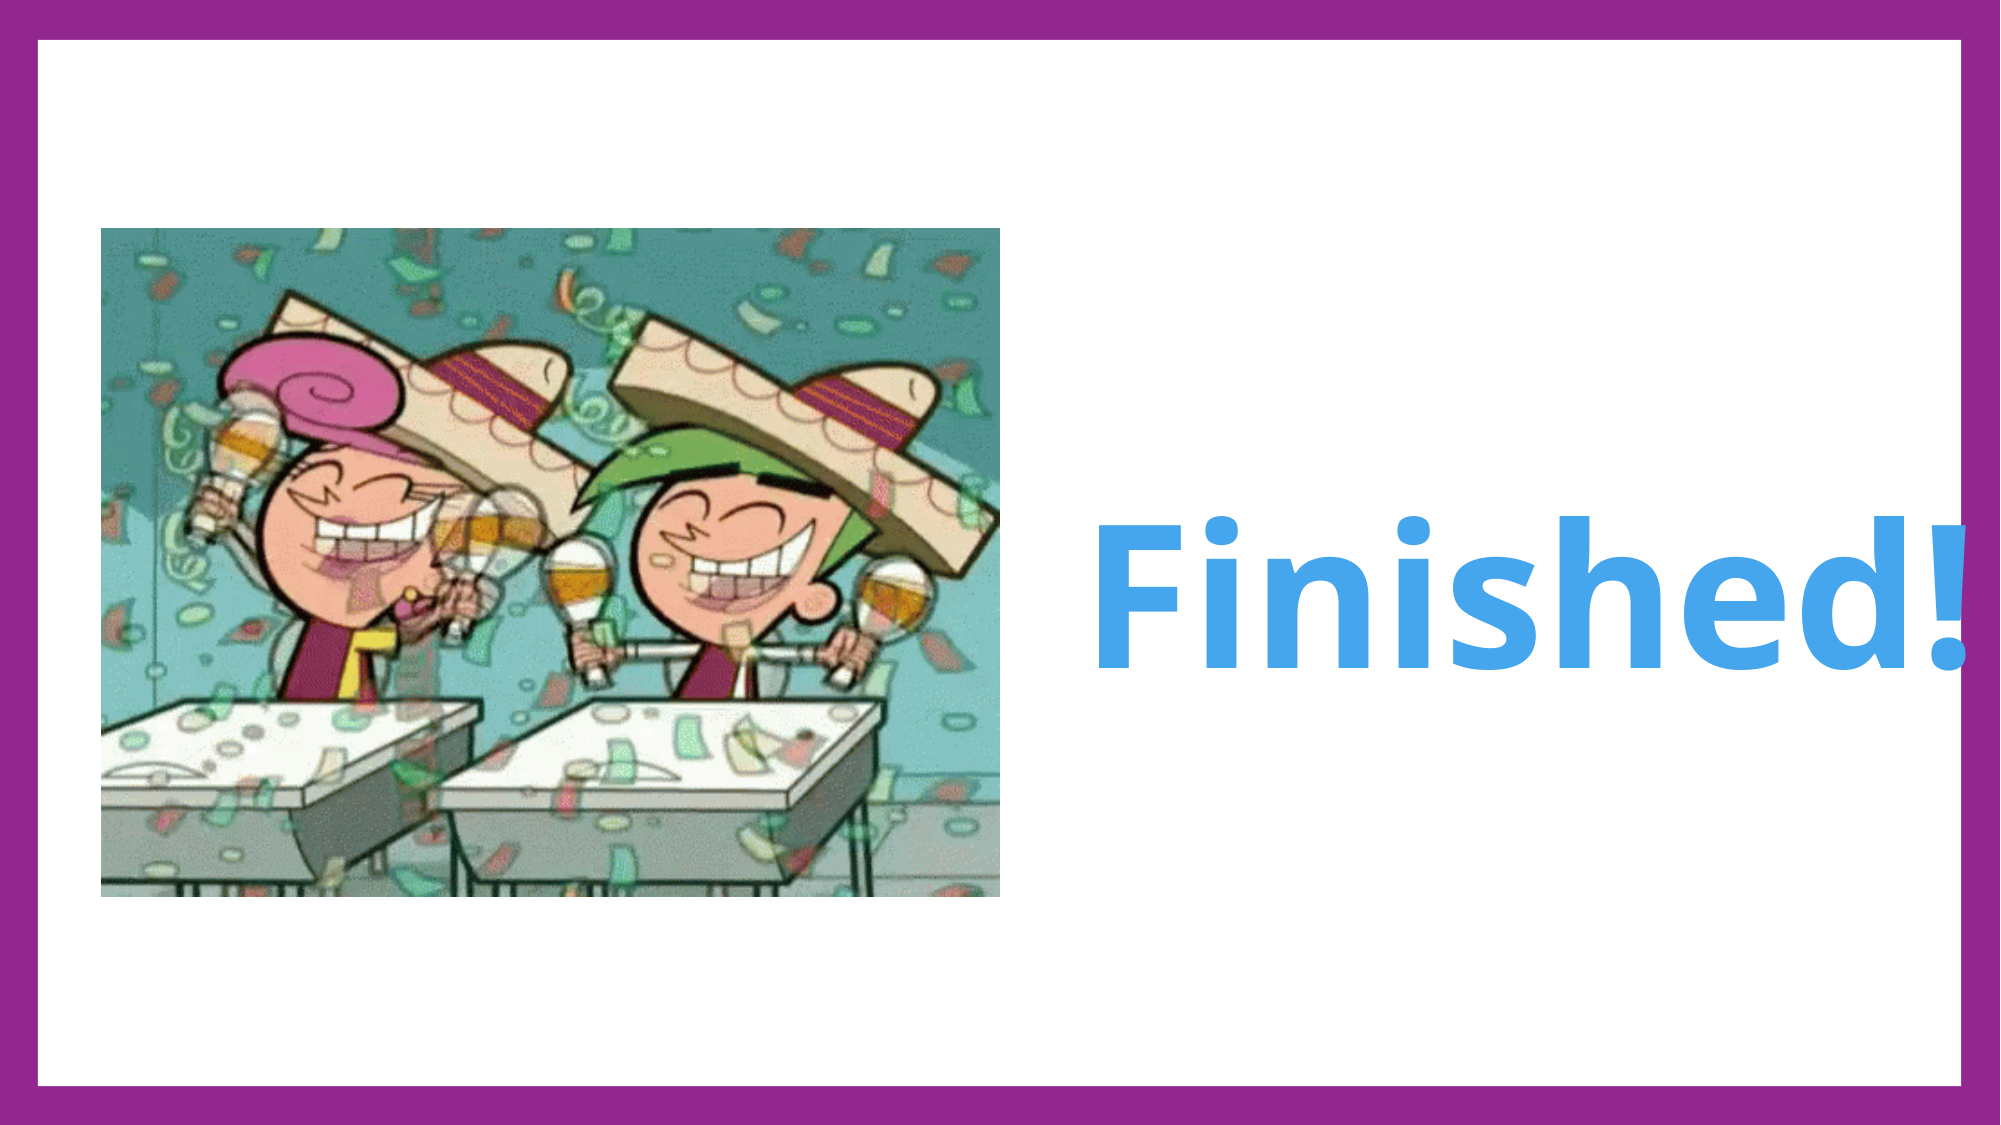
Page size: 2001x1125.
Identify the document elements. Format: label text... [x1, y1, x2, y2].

title Finished! [1066, 441, 2000, 767]
picture [101, 228, 1001, 897]
